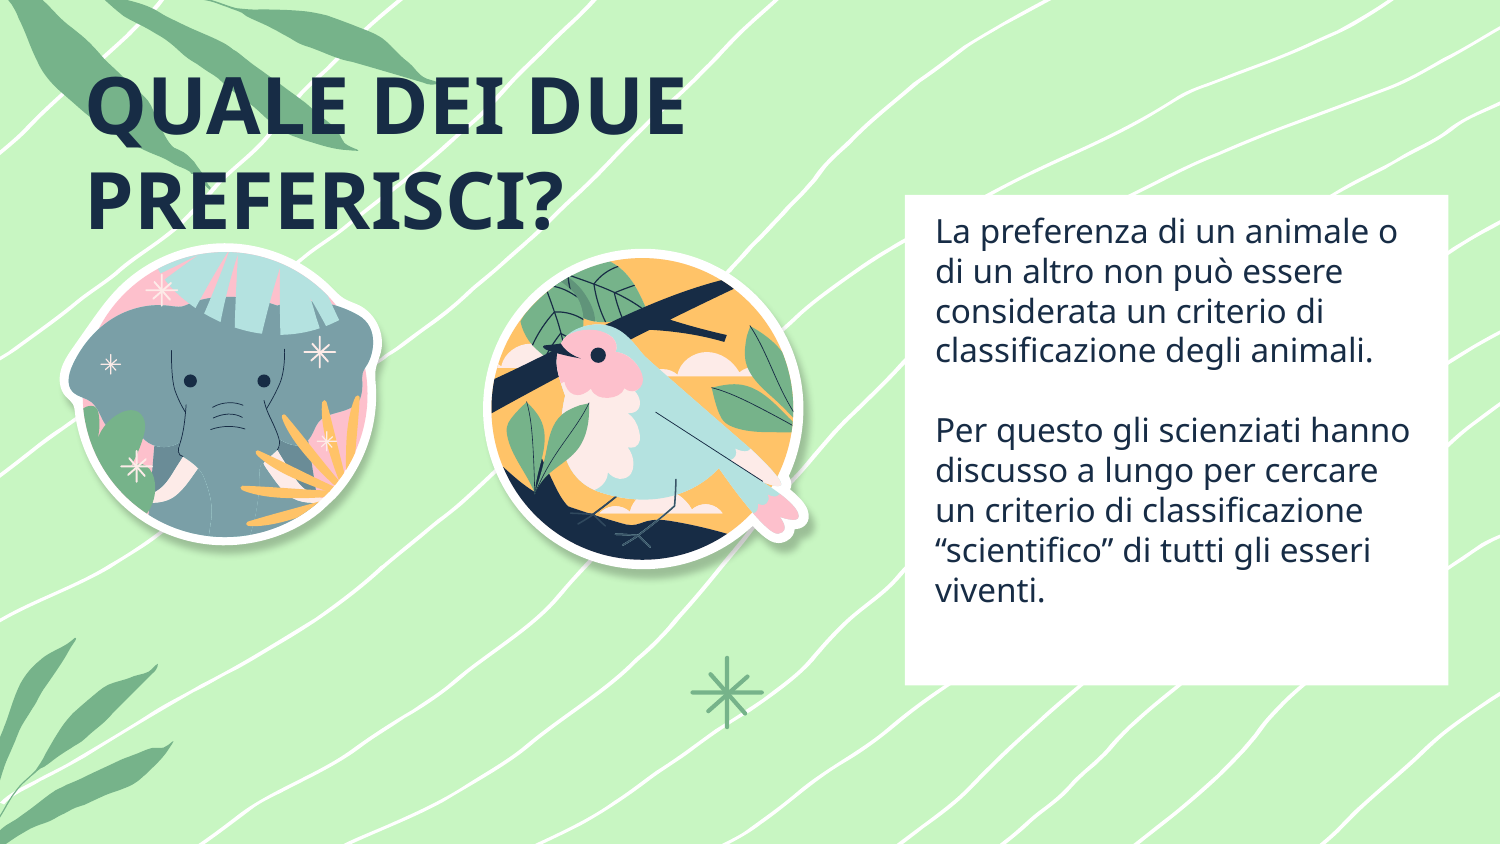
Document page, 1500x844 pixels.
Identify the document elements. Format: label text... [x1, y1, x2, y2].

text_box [690, 655, 765, 730]
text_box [58, 242, 386, 546]
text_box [482, 248, 811, 570]
title QUALE DEI DUE PREFERISCI? [69, 14, 825, 287]
subtitle La preferenza di un animale o di un altro non può essere considerata un criterio di classificazione degli animali. Per questo gli scienziati hanno discusso a lungo per cercare un criterio di classificazione “scientifico” di tutti gli esseri viventi. [904, 194, 1449, 686]
